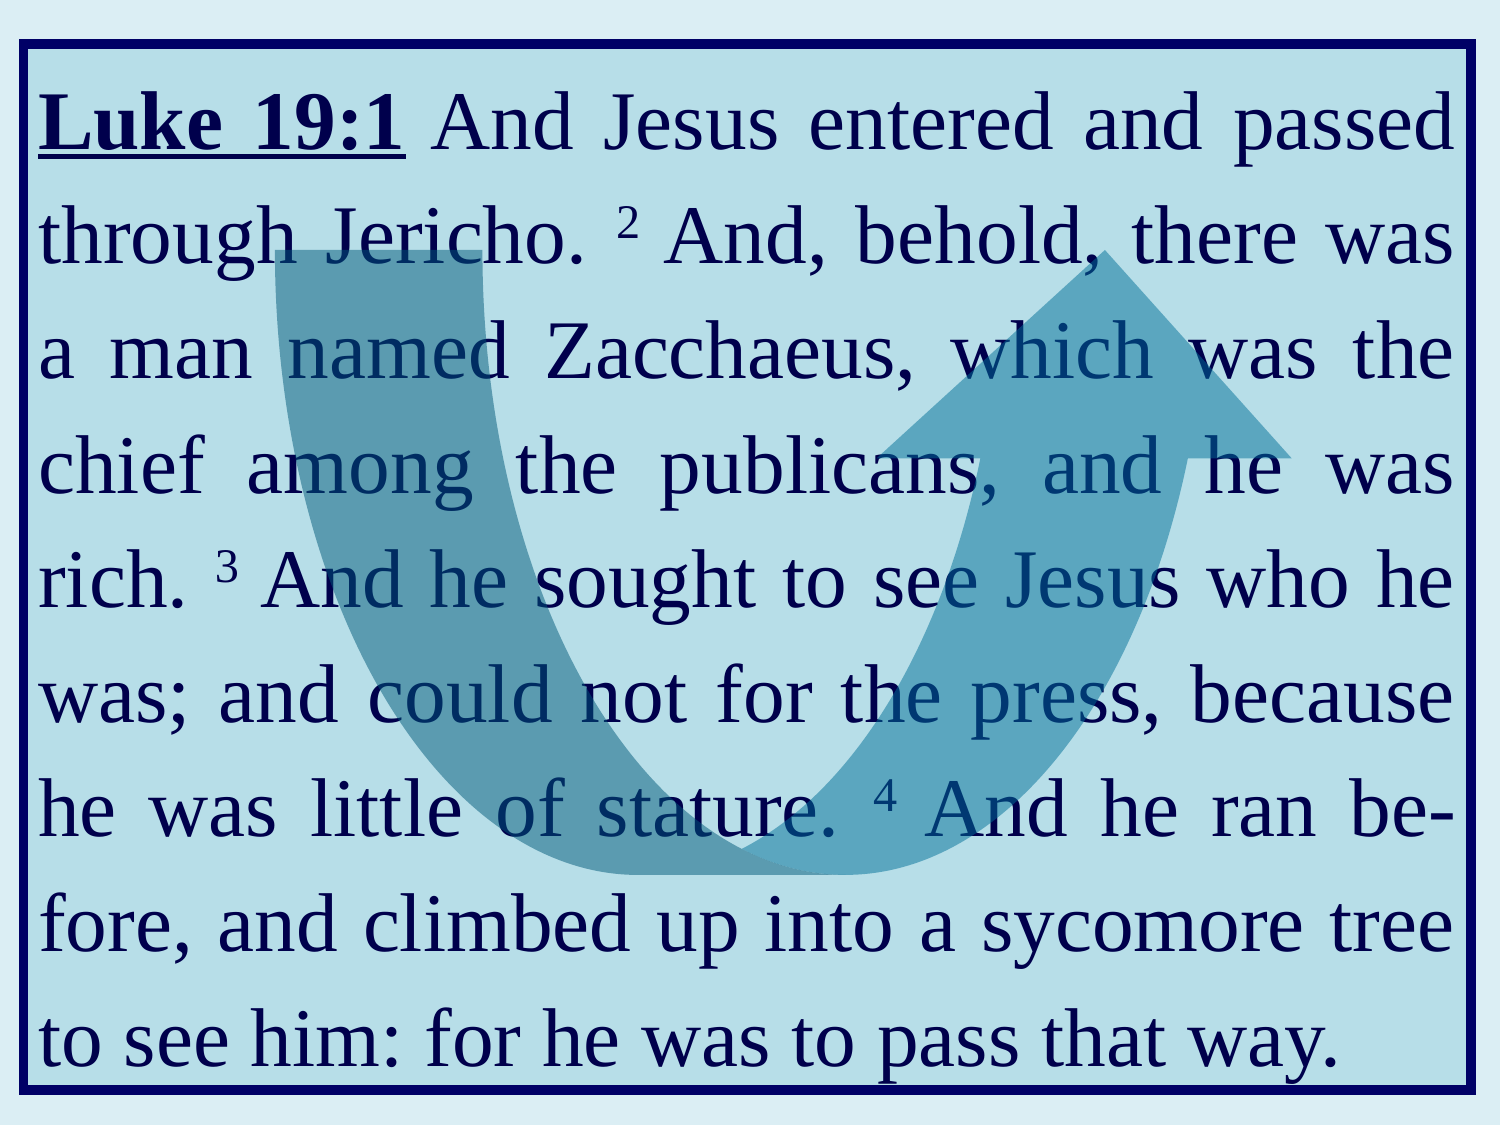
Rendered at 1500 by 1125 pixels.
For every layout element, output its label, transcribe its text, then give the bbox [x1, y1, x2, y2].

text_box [74, 74, 1451, 1068]
text_box Luke 19:1 And Jesus entered and passed through Jericho. 2 And, behold, there was a man named Zacchaeus, which was the chief among the publicans, and he was rich. 3 And he sought to see Jesus who he was; and could not for the press, because he was little of stature. 4 And he ran be-fore, and climbed up into a sycomore tree to see him: for he was to pass that way. [23, 44, 1472, 1090]
